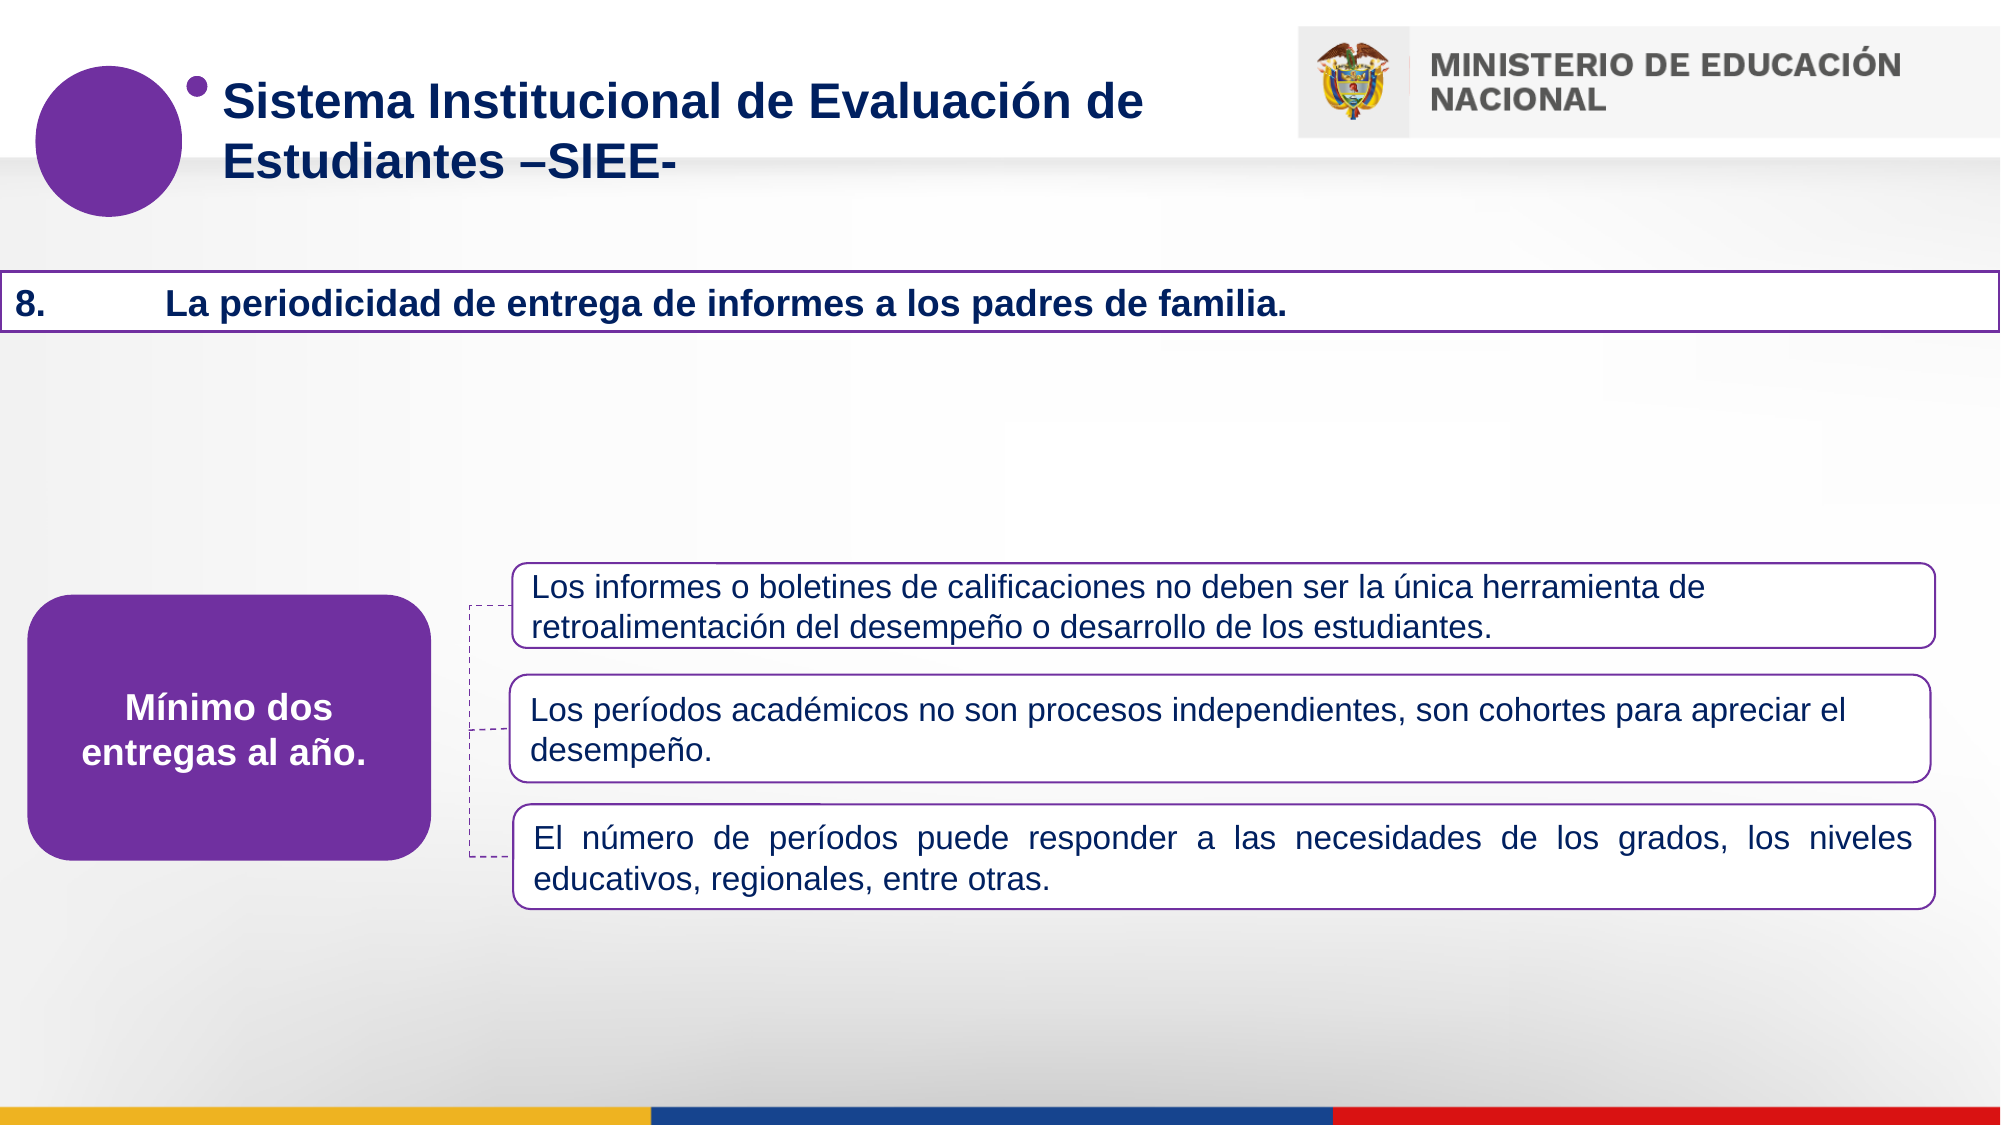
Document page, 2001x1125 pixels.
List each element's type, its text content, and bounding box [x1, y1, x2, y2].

text_box [84, 65, 133, 70]
text_box Mínimo dos entregas al año. [28, 595, 431, 860]
text_box Los informes o boletines de calificaciones no deben ser la única herramienta de retroalimentación del desempeño o desarrollo de los estudiantes. [512, 563, 1936, 648]
picture [0, 0, 2001, 1125]
text_box Sistema Institucional de Evaluación de Estudiantes –SIEE- [207, 61, 1348, 197]
text_box [35, 70, 182, 217]
text_box 8. La periodicidad de entrega de informes a los padres de familia. [0, 271, 2000, 332]
text_box El número de períodos puede responder a las necesidades de los grados, los niveles educativos, regionales, entre otras. [513, 804, 1936, 910]
text_box Los períodos académicos no son procesos independientes, son cohortes para apreciar el desempeño. [509, 674, 1931, 783]
text_box [186, 76, 208, 97]
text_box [365, 709, 617, 753]
